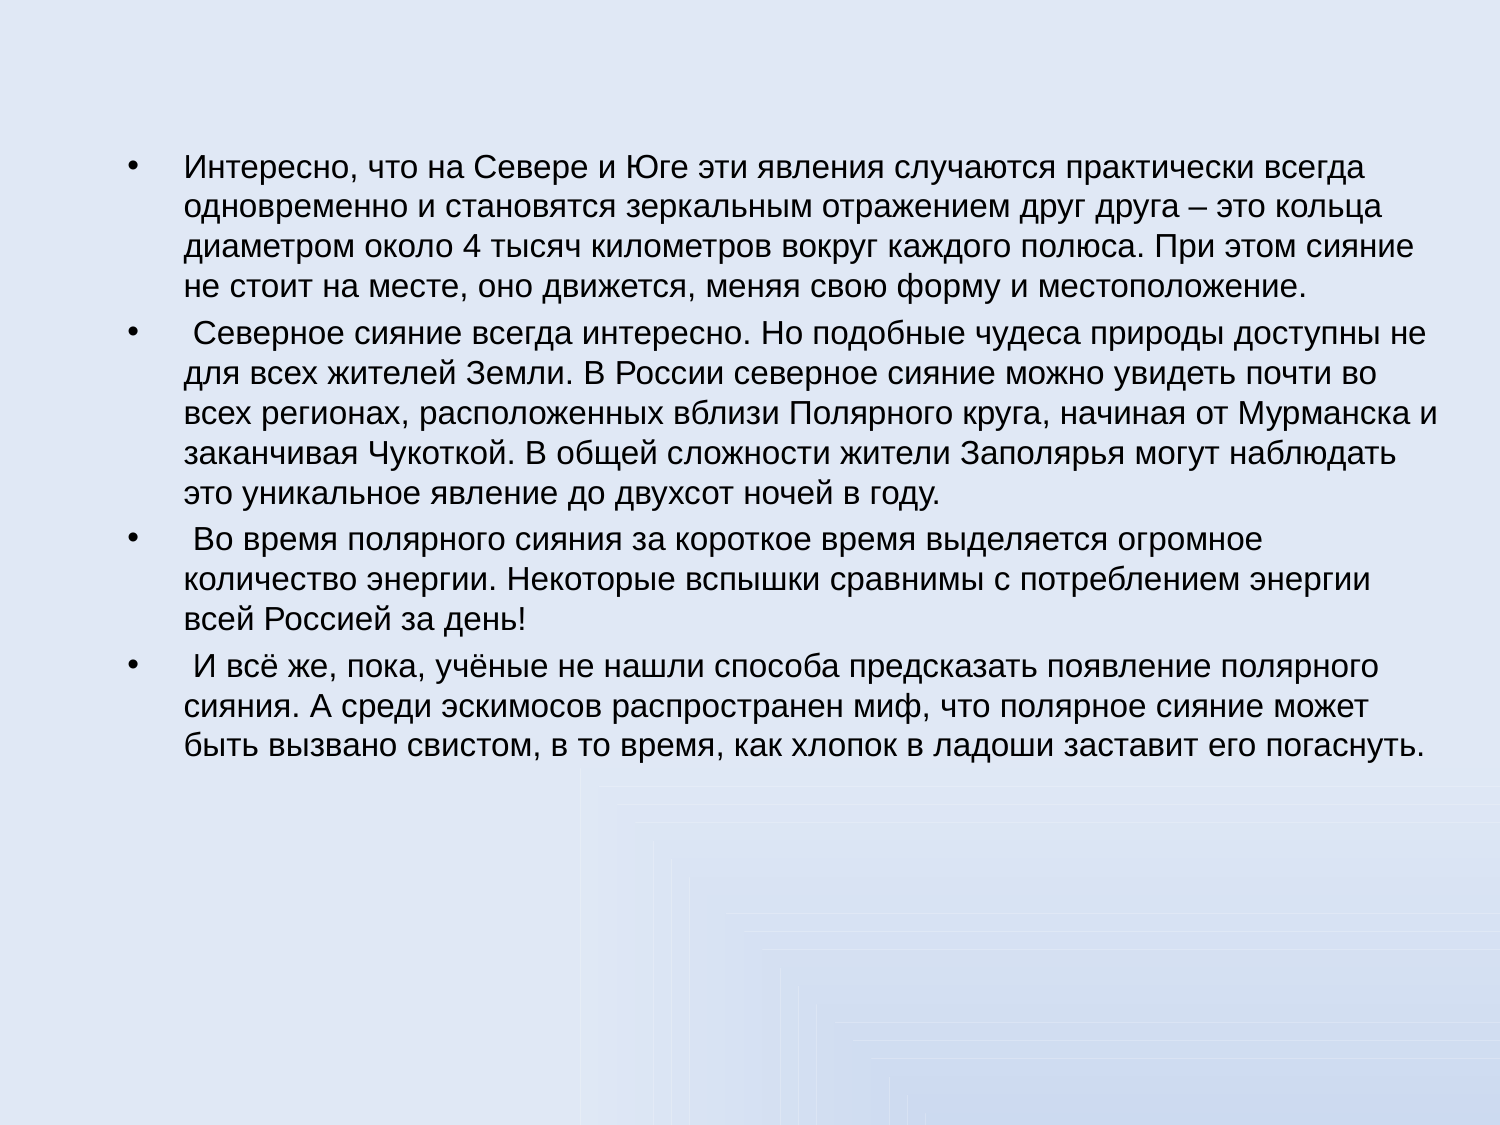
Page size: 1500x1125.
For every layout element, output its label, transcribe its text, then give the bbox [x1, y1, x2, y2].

list Интересно, что на Севере и Юге эти явления случаются практически всегда одновременно и становятся зеркальным отражением друг друга – это кольца диаметром около 4 тысяч километров вокруг каждого полюса. При этом сияние не стоит на месте, оно движется, меняя свою форму и местоположение. Северное сияние всегда интересно. Но подобные чудеса природы доступны не для всех жителей Земли. В России северное сияние можно увидеть почти во всех регионах, расположенных вблизи Полярного круга, начиная от Мурманска и заканчивая Чукоткой. В общей сложности жители Заполярья могут наблюдать это уникальное явление до двухсот ночей в году. Во время полярного сияния за короткое время выделяется огромное количество энергии. Некоторые вспышки сравнимы с потреблением энергии всей Россией за день! И всё же, пока, учёные не нашли способа предсказать появление полярного сияния. А среди эскимосов распространен миф, что полярное сияние может быть вызвано свистом, в то время, как хлопок в ладоши заставит его погаснуть. [111, 136, 1463, 1022]
